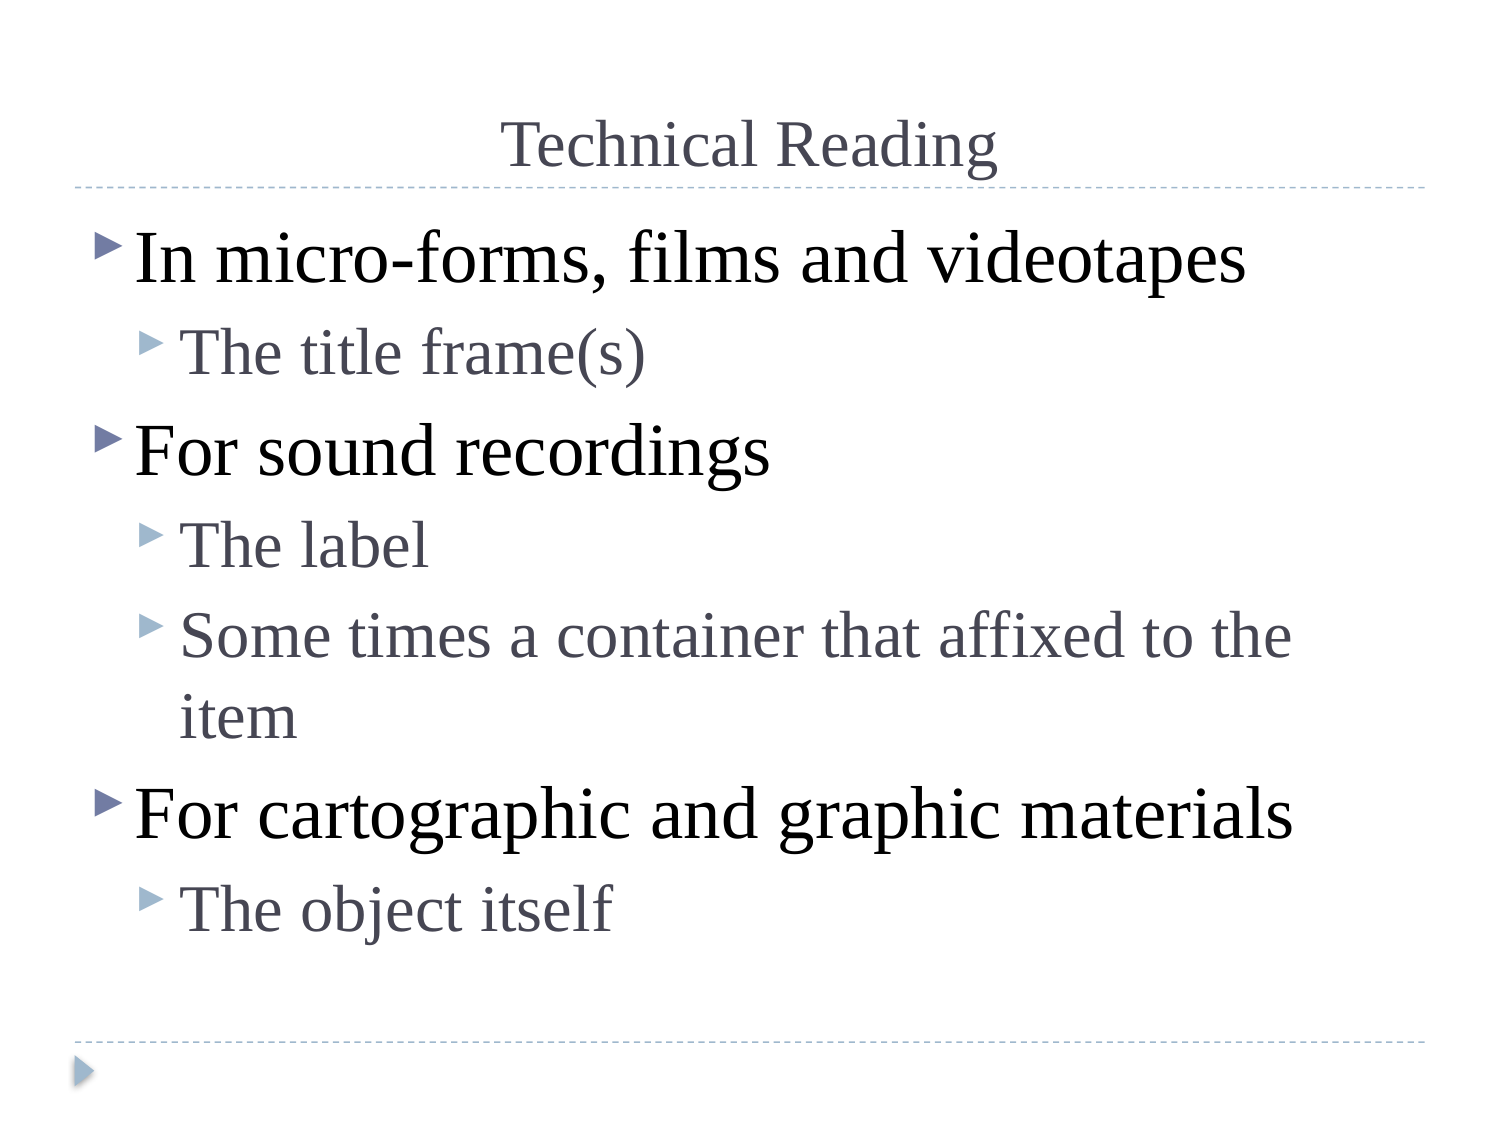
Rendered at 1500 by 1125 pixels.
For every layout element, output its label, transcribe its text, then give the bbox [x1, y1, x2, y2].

title Technical Reading [75, 24, 1425, 188]
list In micro-forms, films and videotapes The title frame(s) For sound recordings The label Some times a container that affixed to the item For cartographic and graphic materials The object itself [75, 200, 1425, 1010]
